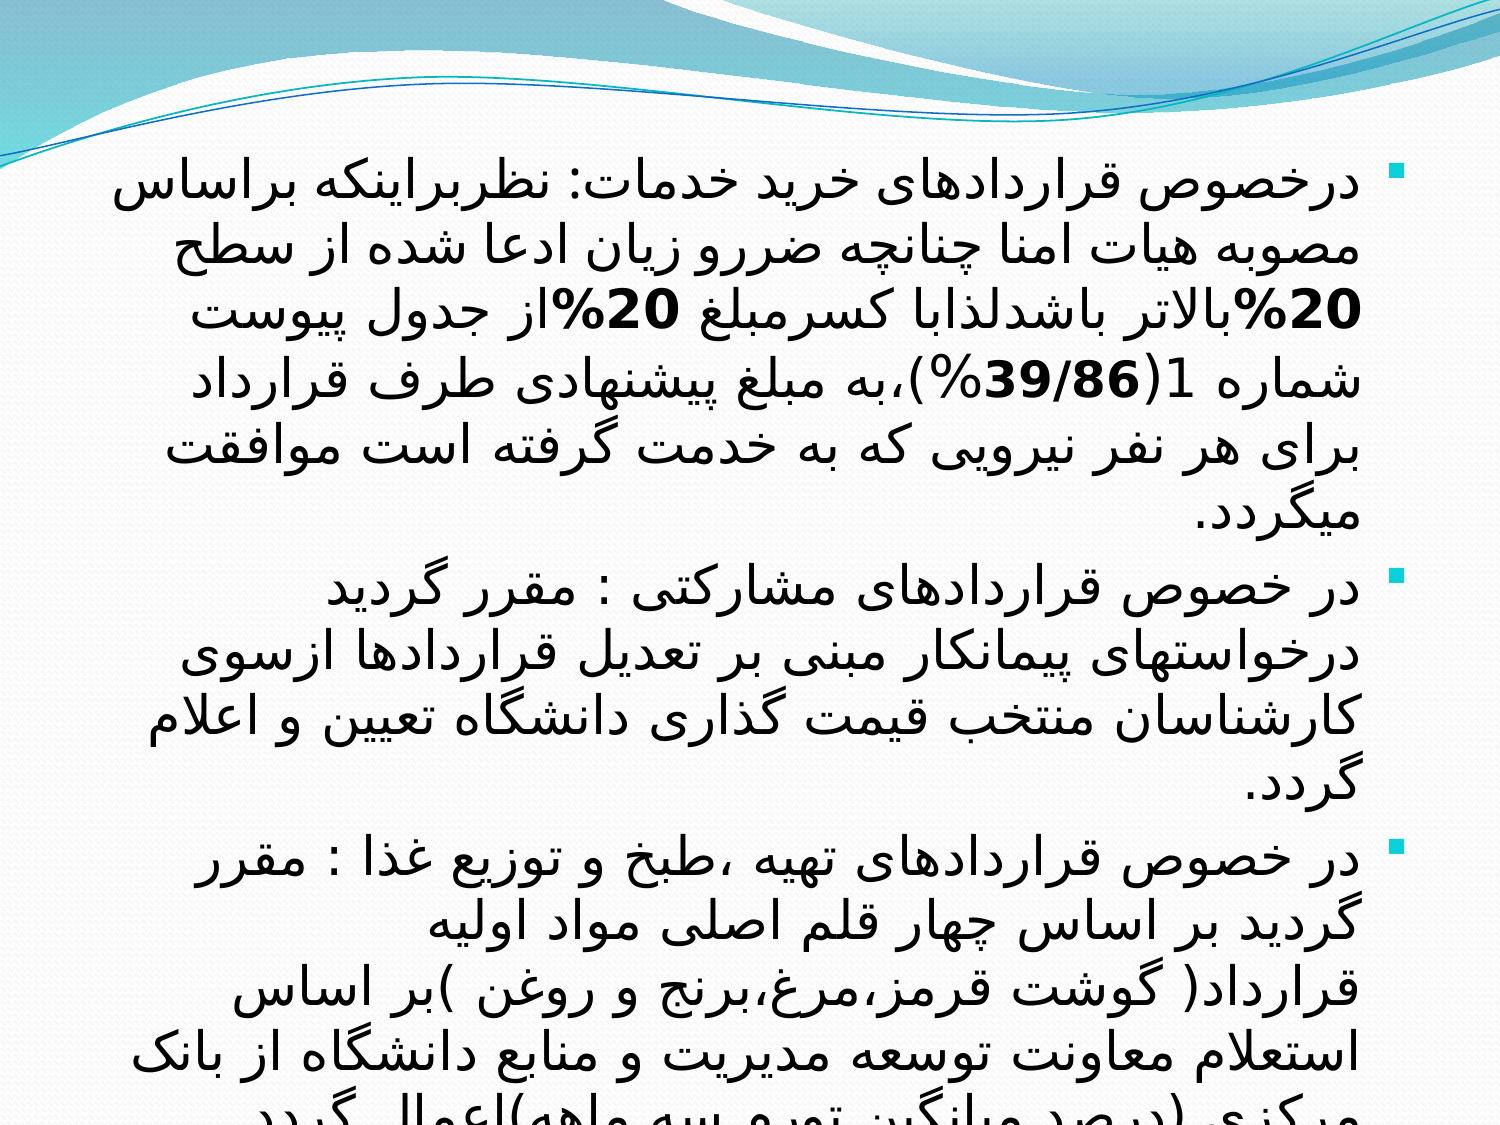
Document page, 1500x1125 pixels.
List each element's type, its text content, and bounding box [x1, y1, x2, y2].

list درخصوص قراردادهای خرید خدمات: نظربراینکه براساس مصوبه هیات امنا چنانچه ضررو زیان ادعا شده از سطح 20%بالاتر باشدلذابا کسرمبلغ 20%از جدول پیوست شماره 1(39/86%)،به مبلغ پیشنهادی طرف قرارداد برای هر نفر نیرویی که به خدمت گرفته است موافقت میگردد. در خصوص قراردادهای مشارکتی : مقرر گردید درخواستهای پیمانکار مبنی بر تعدیل قراردادها ازسوی کارشناسان منتخب قیمت گذاری دانشگاه تعیین و اعلام گردد. در خصوص قراردادهای تهیه ،طبخ و توزیع غذا : مقرر گردید بر اساس چهار قلم اصلی مواد اولیه قرارداد( گوشت قرمز،مرغ،برنج و روغن )بر اساس استعلام معاونت توسعه مدیریت و منابع دانشگاه از بانک مرکزی (درصد میانگین تورم سه ماهه)اعمال گردد. [75, 137, 1424, 1038]
